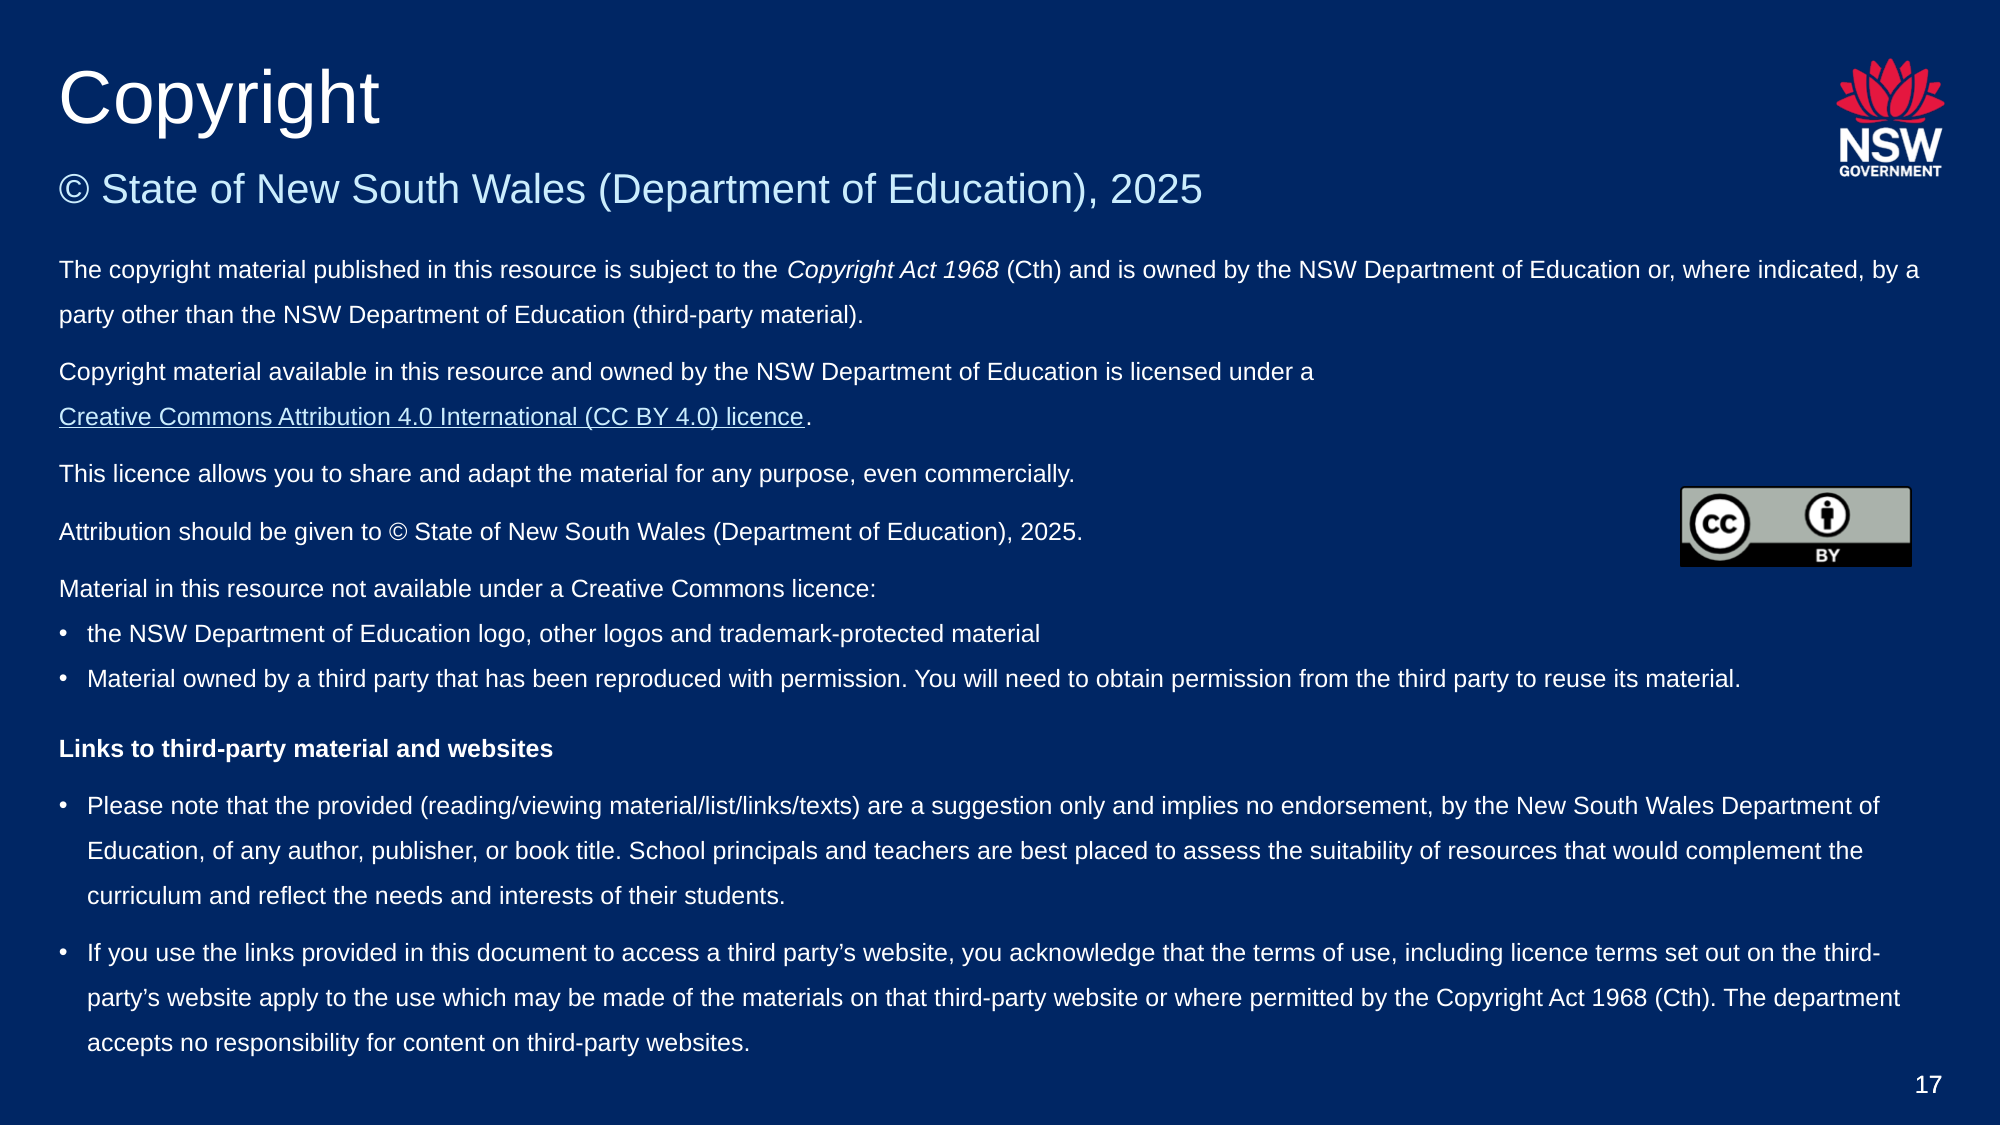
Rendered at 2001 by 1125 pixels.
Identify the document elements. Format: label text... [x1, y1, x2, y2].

slide_number 17 [1824, 1070, 1943, 1099]
list © State of New South Wales (Department of Education), 2025 [59, 160, 1713, 212]
picture [1836, 58, 1945, 177]
text_box The copyright material published in this resource is subject to the Copyright Act 1968 (Cth) and is owned by the NSW Department of Education or, where indicated, by a party other than the NSW Department of Education (third-party material). Copyright material available in this resource and owned by the NSW Department of Education is licensed under a Creative Commons Attribution 4.0 International (CC BY 4.0) licence. This licence allows you to share and adapt the material for any purpose, even commercially. Attribution should be given to © State of New South Wales (Department of Education), 2025. Material in this resource not available under a Creative Commons licence: the NSW Department of Education logo, other logos and trademark-protected material Material owned by a third party that has been reproduced with permission. You will need to obtain permission from the third party to reuse its material. Links to third-party material and websites Please note that the provided (reading/viewing material/list/links/texts) are a suggestion only and implies no endorsement, by the New South Wales Department of Education, of any author, publisher, or book title. School principals and teachers are best placed to assess the suitability of resources that would complement the curriculum and reflect the needs and interests of their students. If you use the links provided in this document to access a third party’s website, you acknowledge that the terms of use, including licence terms set out on the third-party’s website apply to the use which may be made of the materials on that third-party website or where permitted by the Copyright Act 1968 (Cth). The department accepts no responsibility for content on third-party websites. [59, 238, 1943, 1070]
title Copyright [59, 59, 1713, 148]
